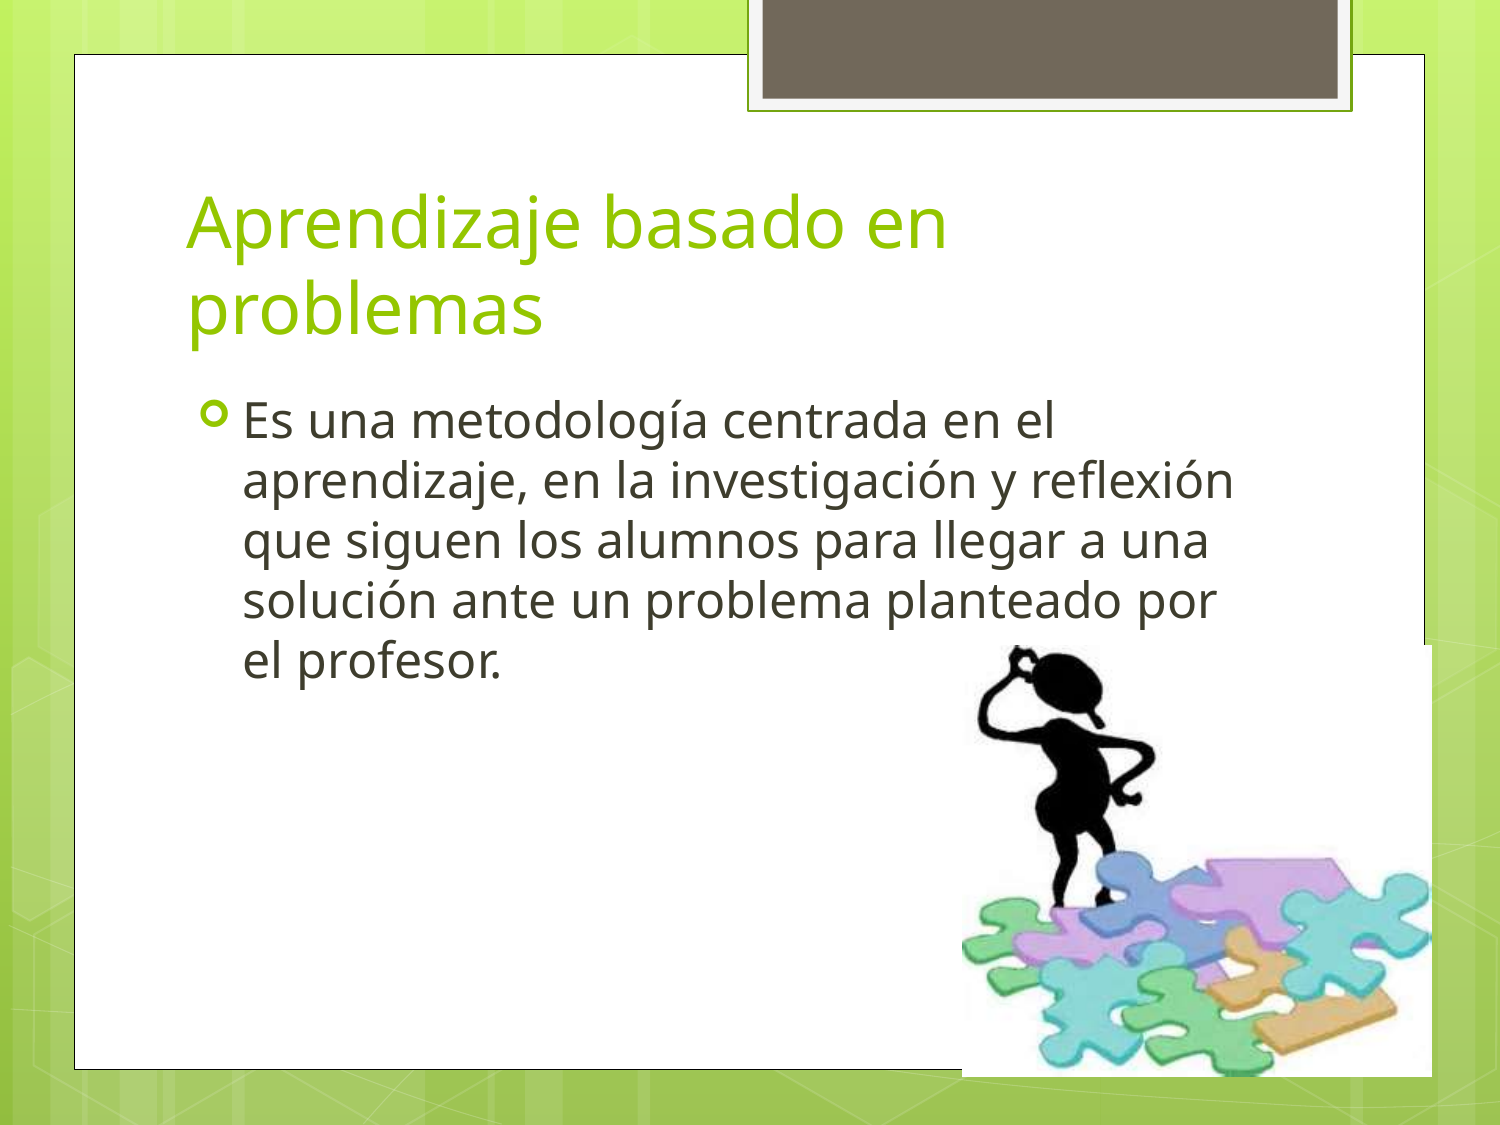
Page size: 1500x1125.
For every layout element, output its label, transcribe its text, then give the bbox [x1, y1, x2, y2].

title Aprendizaje basado en problemas [171, 168, 1324, 357]
list Es una metodología centrada en el aprendizaje, en la investigación y reflexión que siguen los alumnos para llegar a una solución ante un problema planteado por el profesor. [171, 381, 1283, 957]
picture [962, 644, 1432, 1077]
